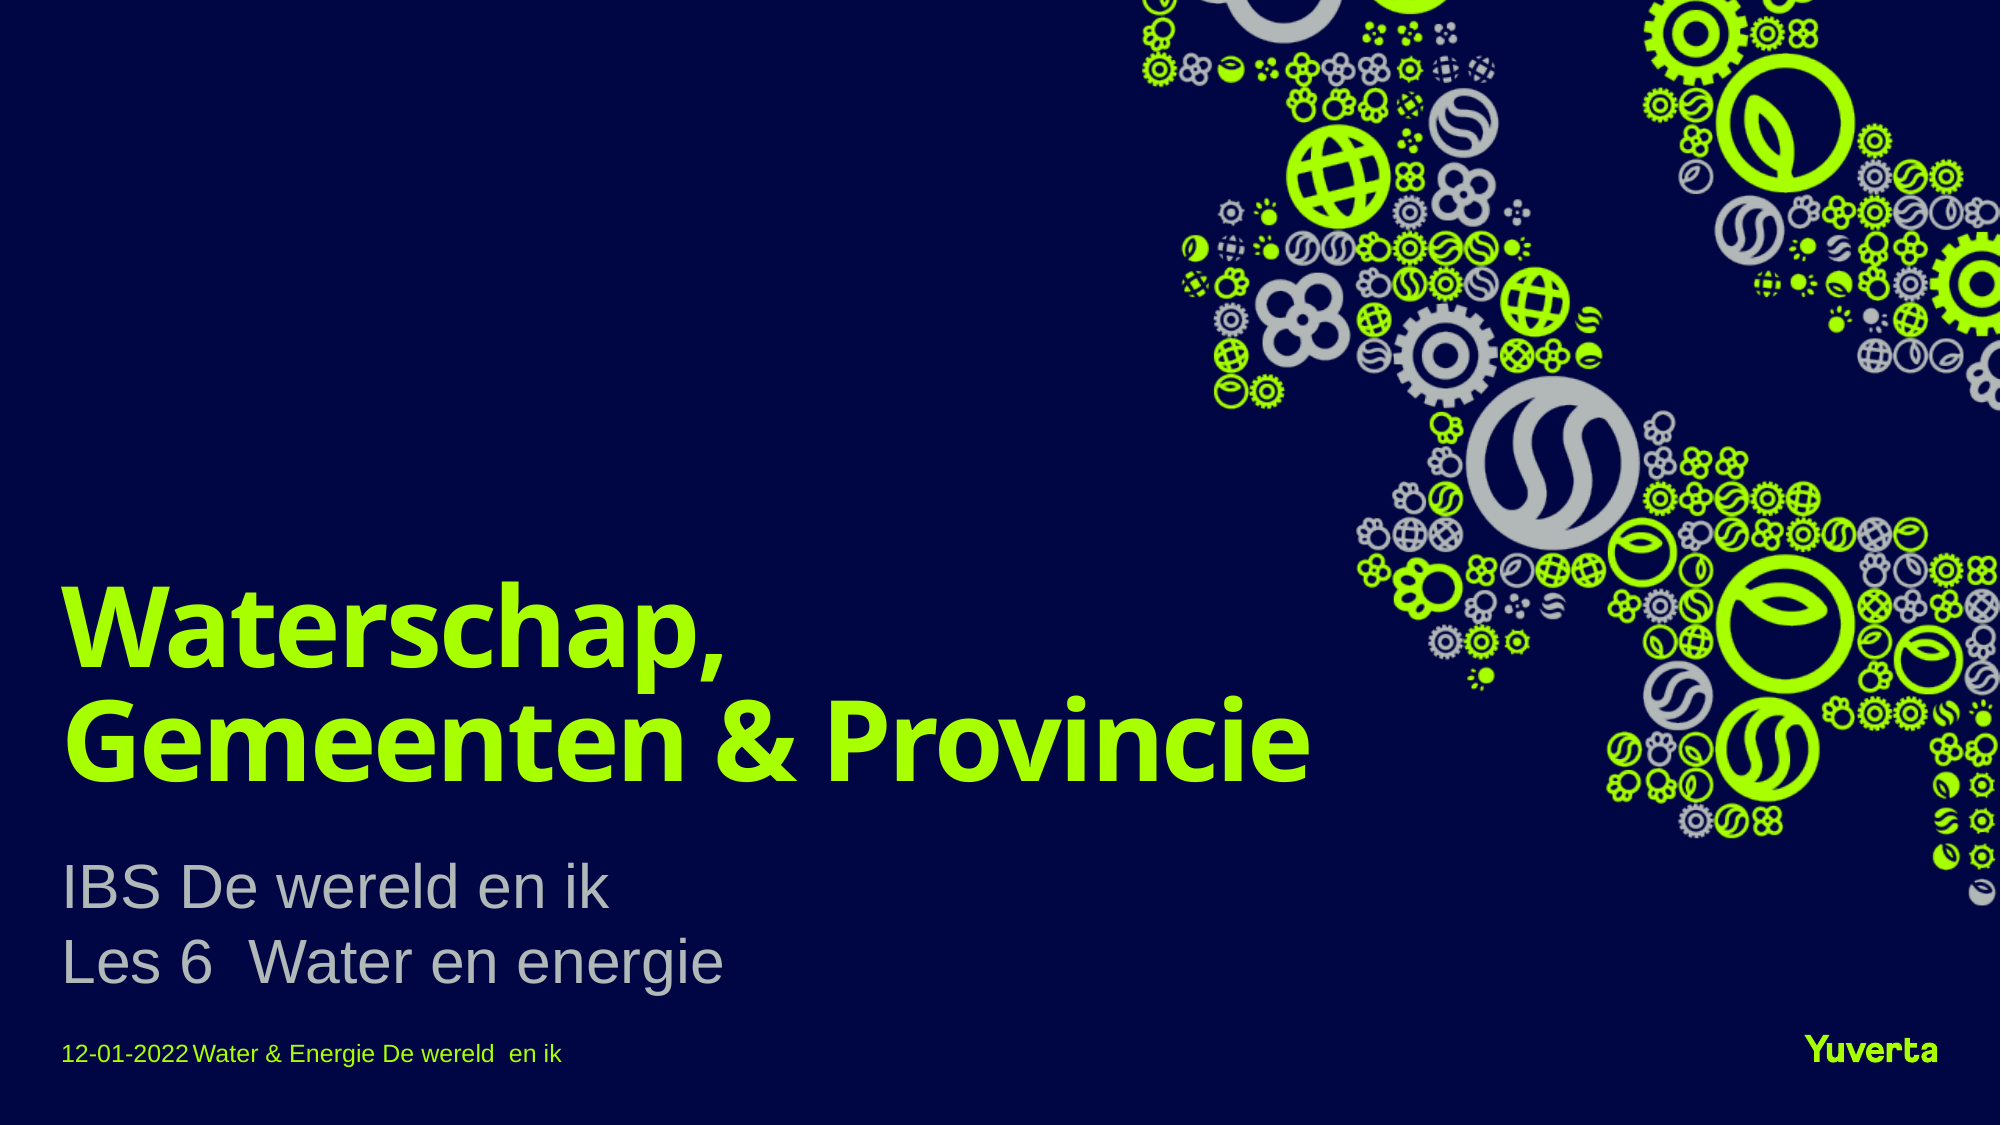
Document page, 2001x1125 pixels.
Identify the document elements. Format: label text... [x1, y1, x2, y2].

picture [0, 0, 2000, 1125]
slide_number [60, 1037, 193, 1073]
title Waterschap, Gemeenten & Provincie [60, 463, 1319, 805]
subtitle IBS De wereld en ik Les 6 Water en energie [61, 845, 1320, 1006]
footer Water & Energie De wereld en ik [193, 1037, 1000, 1073]
